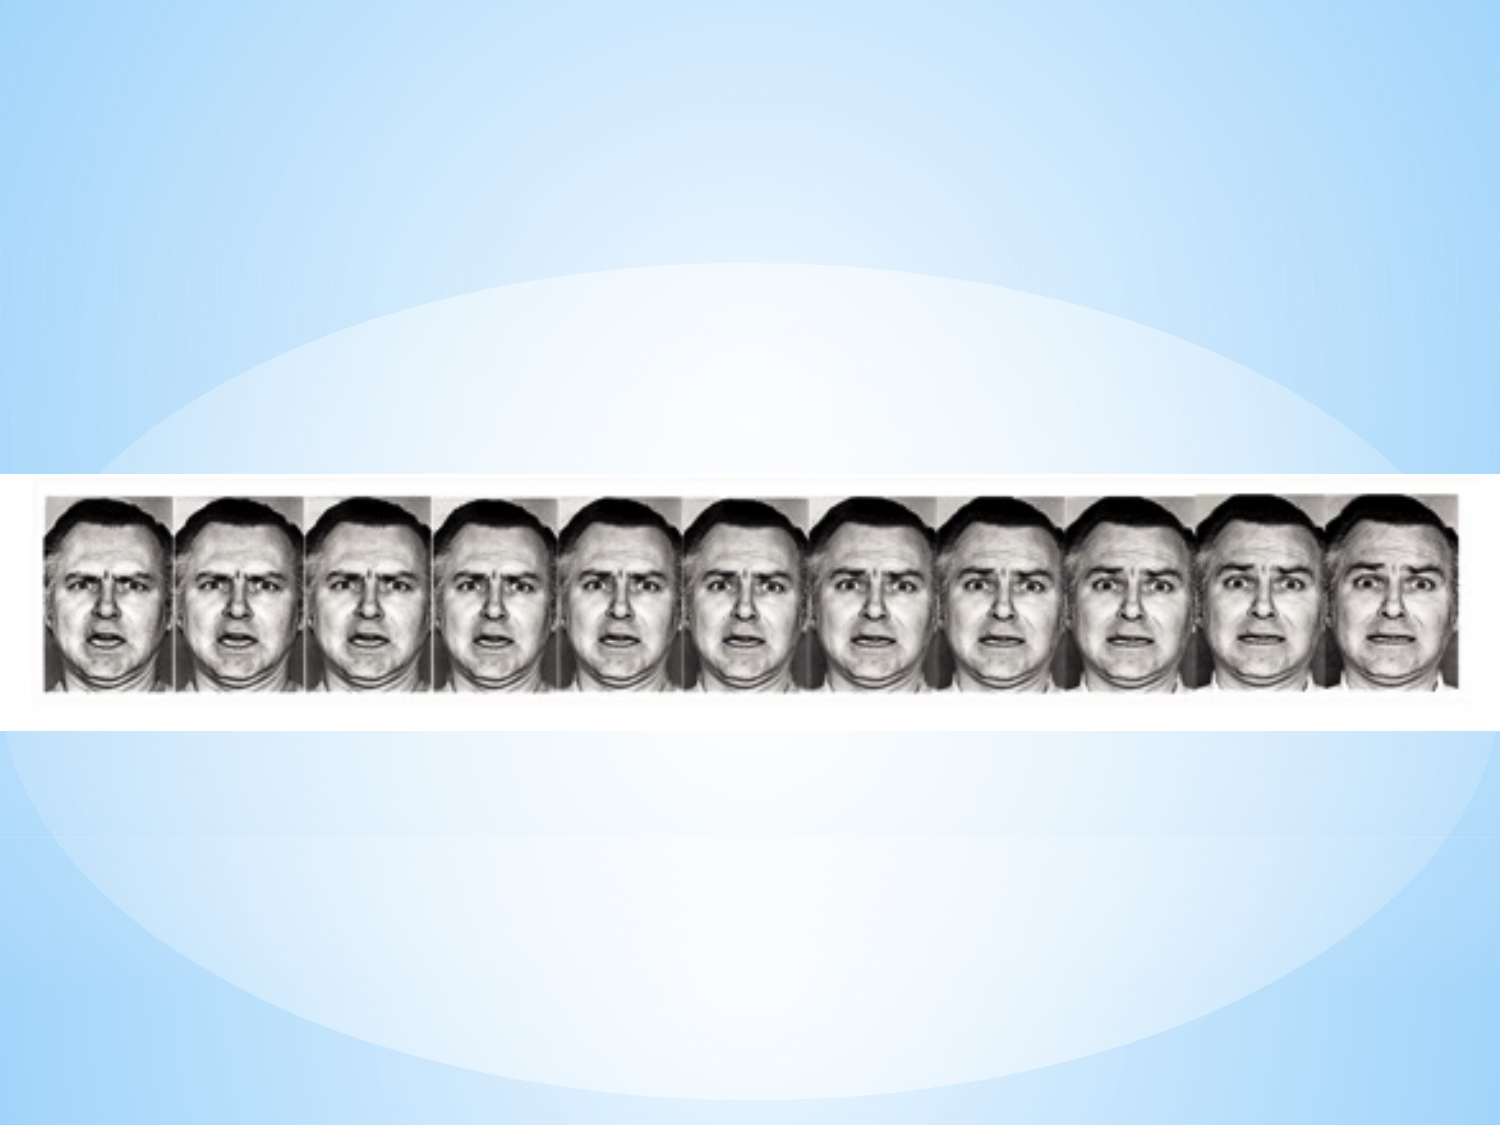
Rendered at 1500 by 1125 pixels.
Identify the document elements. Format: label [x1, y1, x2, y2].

picture [0, 474, 1500, 731]
